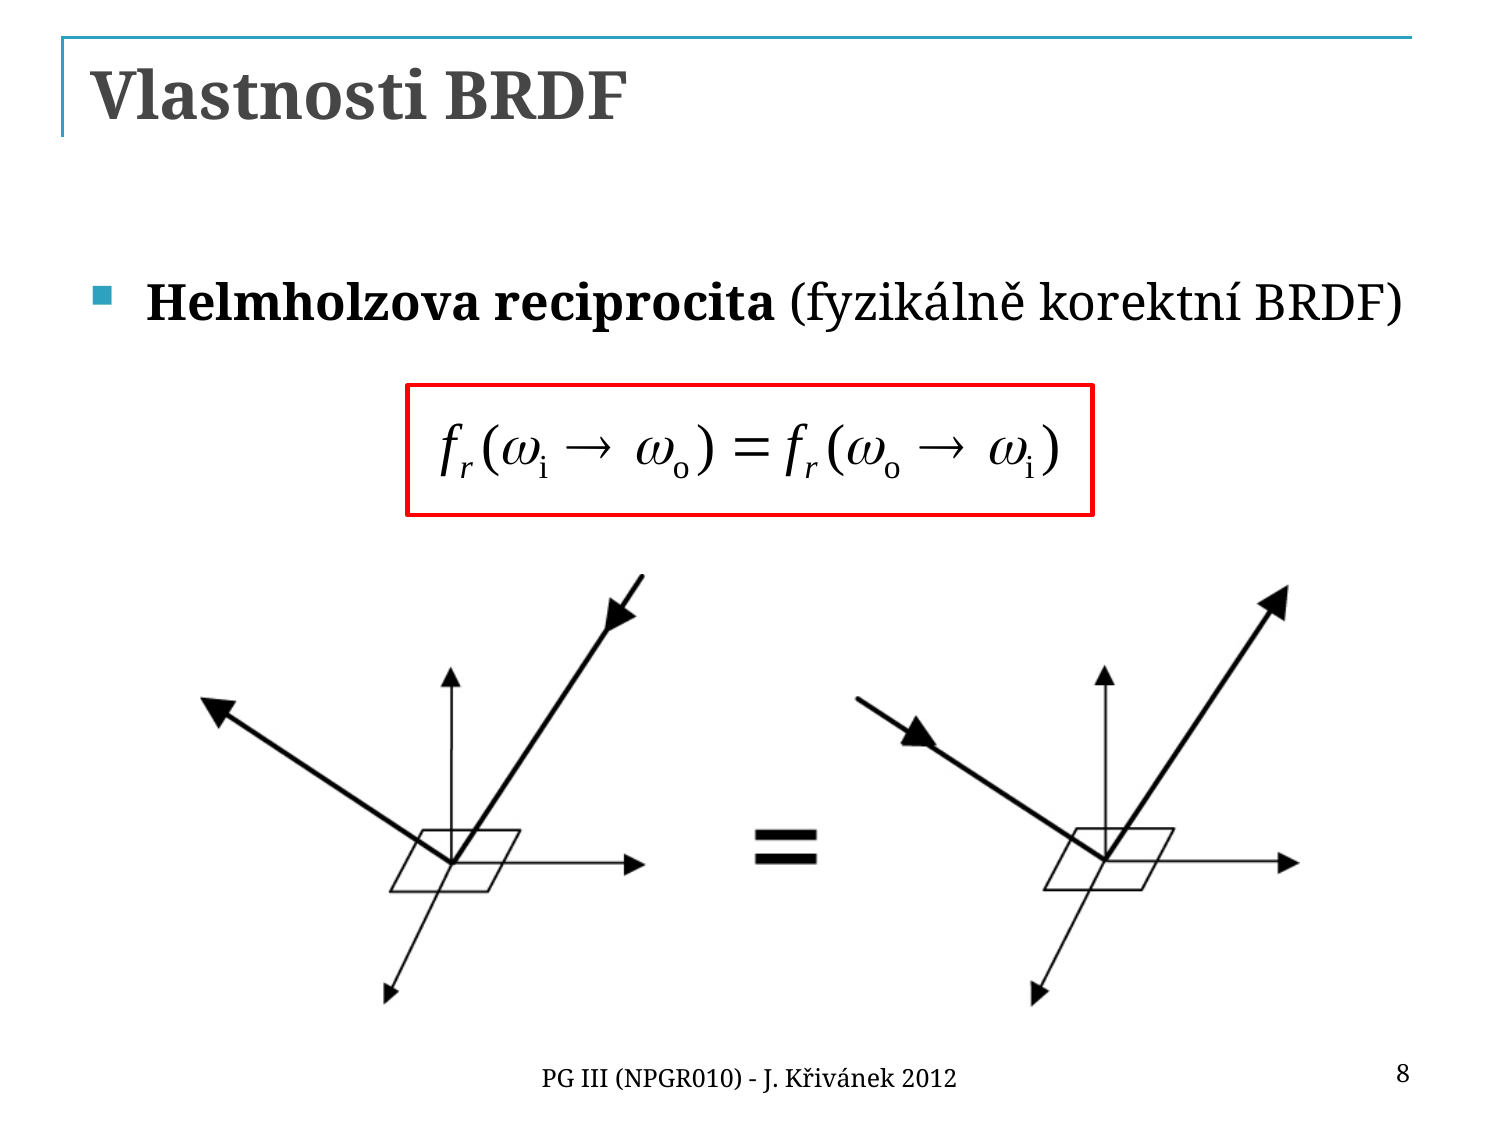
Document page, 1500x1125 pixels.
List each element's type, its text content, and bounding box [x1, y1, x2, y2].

list Helmholzova reciprocita (fyzikálně korektní BRDF) [74, 262, 1426, 1006]
footer PG III (NPGR010) - J. Křivánek 2012 [512, 1024, 988, 1101]
slide_number 8 [1074, 1023, 1426, 1100]
picture [200, 573, 1300, 1007]
title Vlastnosti BRDF [74, 45, 1426, 233]
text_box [407, 385, 1093, 516]
